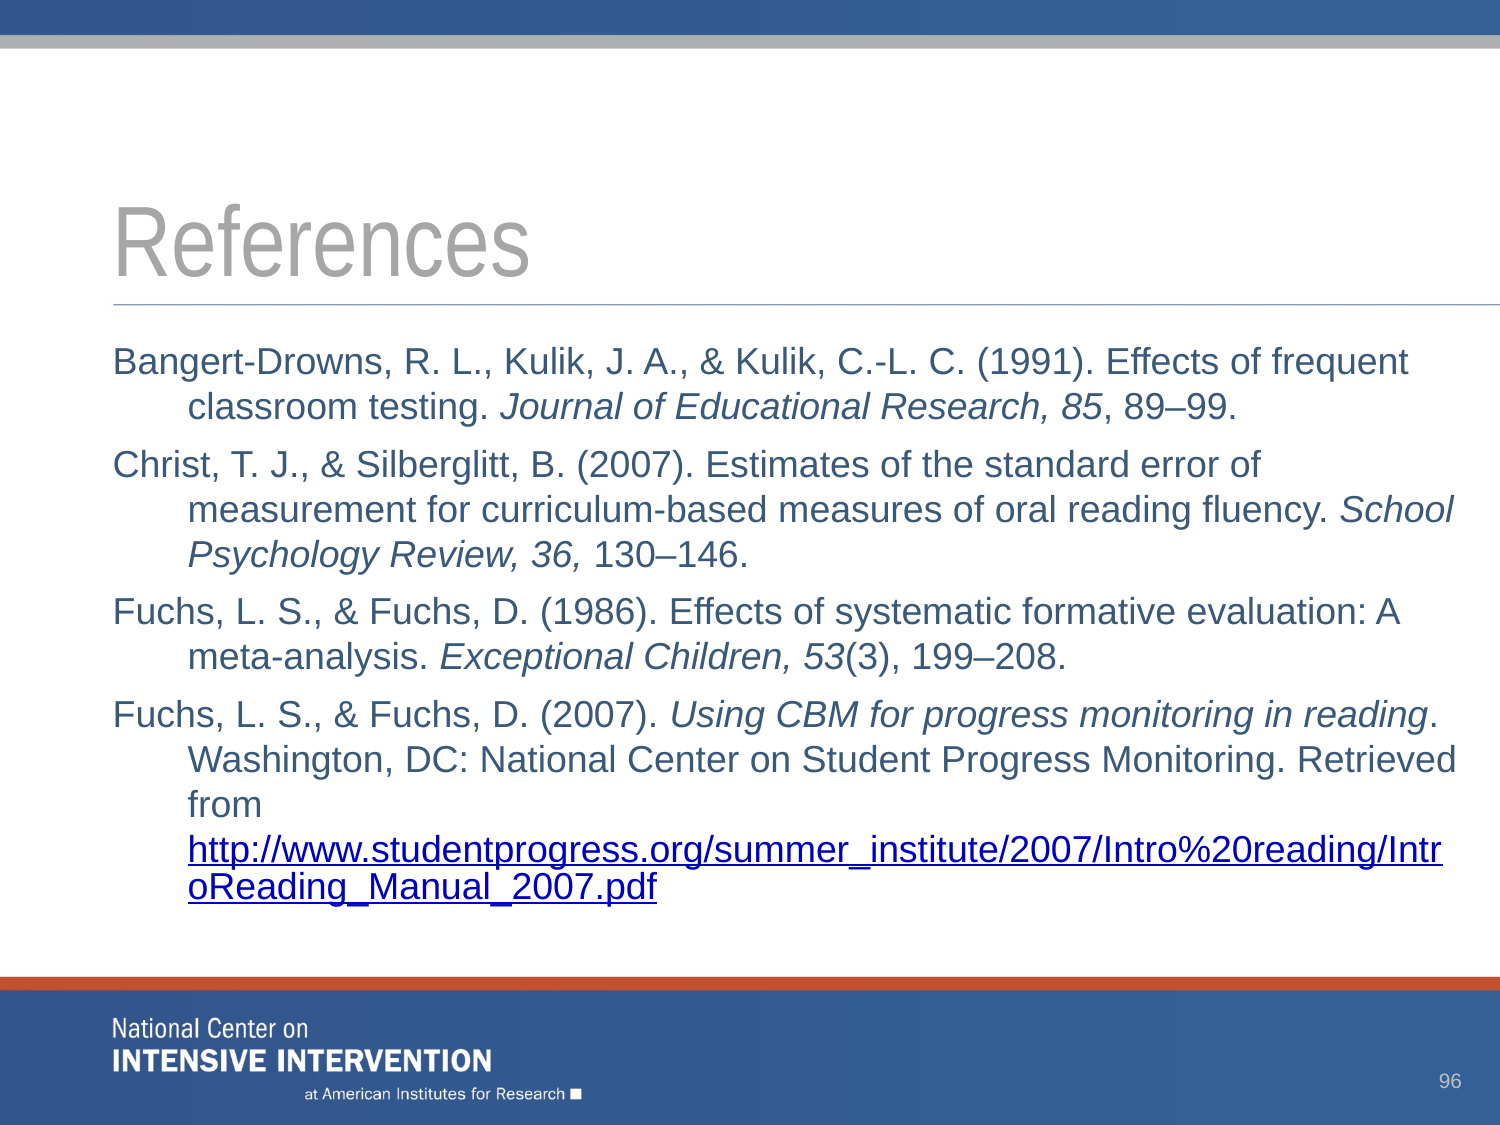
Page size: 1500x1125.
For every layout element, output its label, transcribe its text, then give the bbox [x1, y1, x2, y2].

list Bangert-Drowns, R. L., Kulik, J. A., & Kulik, C.-L. C. (1991). Effects of frequent classroom testing. Journal of Educational Research, 85, 89–99. Christ, T. J., & Silberglitt, B. (2007). Estimates of the standard error of measurement for curriculum-based measures of oral reading fluency. School Psychology Review, 36, 130–146. Fuchs, L. S., & Fuchs, D. (1986). Effects of systematic formative evaluation: A meta-analysis. Exceptional Children, 53(3), 199–208. Fuchs, L. S., & Fuchs, D. (2007). Using CBM for progress monitoring in reading. Washington, DC: National Center on Student Progress Monitoring. Retrieved from http://www.studentprogress.org/summer_institute/2007/Intro%20reading/IntroReading_Manual_2007.pdf [112, 336, 1463, 960]
title References [112, 51, 1463, 297]
picture [0, 0, 1500, 1125]
slide_number 96 [1436, 1067, 1462, 1093]
